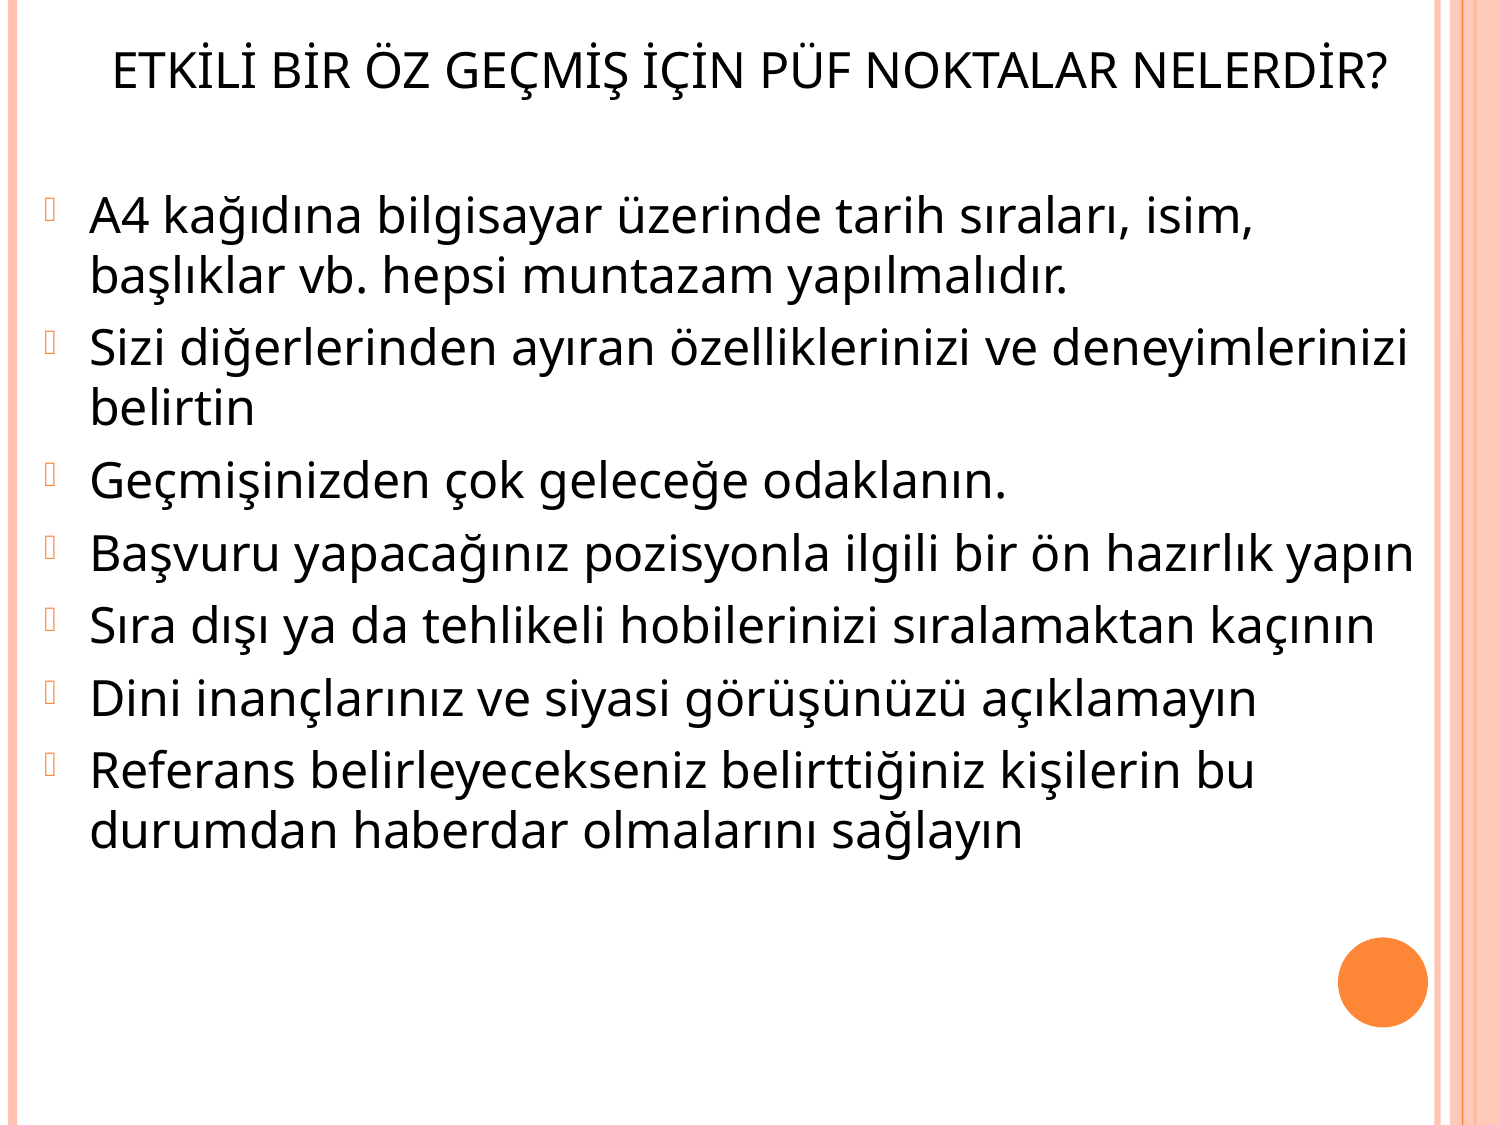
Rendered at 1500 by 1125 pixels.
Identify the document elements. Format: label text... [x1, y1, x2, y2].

list ETKİLİ BİR ÖZ GEÇMİŞ İÇİN PÜF NOKTALAR NELERDİR? A4 kağıdına bilgisayar üzerinde tarih sıraları, isim, başlıklar vb. hepsi muntazam yapılmalıdır. Sizi diğerlerinden ayıran özelliklerinizi ve deneyimlerinizi belirtin Geçmişinizden çok geleceğe odaklanın. Başvuru yapacağınız pozisyonla ilgili bir ön hazırlık yapın Sıra dışı ya da tehlikeli hobilerinizi sıralamaktan kaçının Dini inançlarınız ve siyasi görüşünüzü açıklamayın Referans belirleyecekseniz belirttiğiniz kişilerin bu durumdan haberdar olmalarını sağlayın [29, 30, 1471, 1094]
